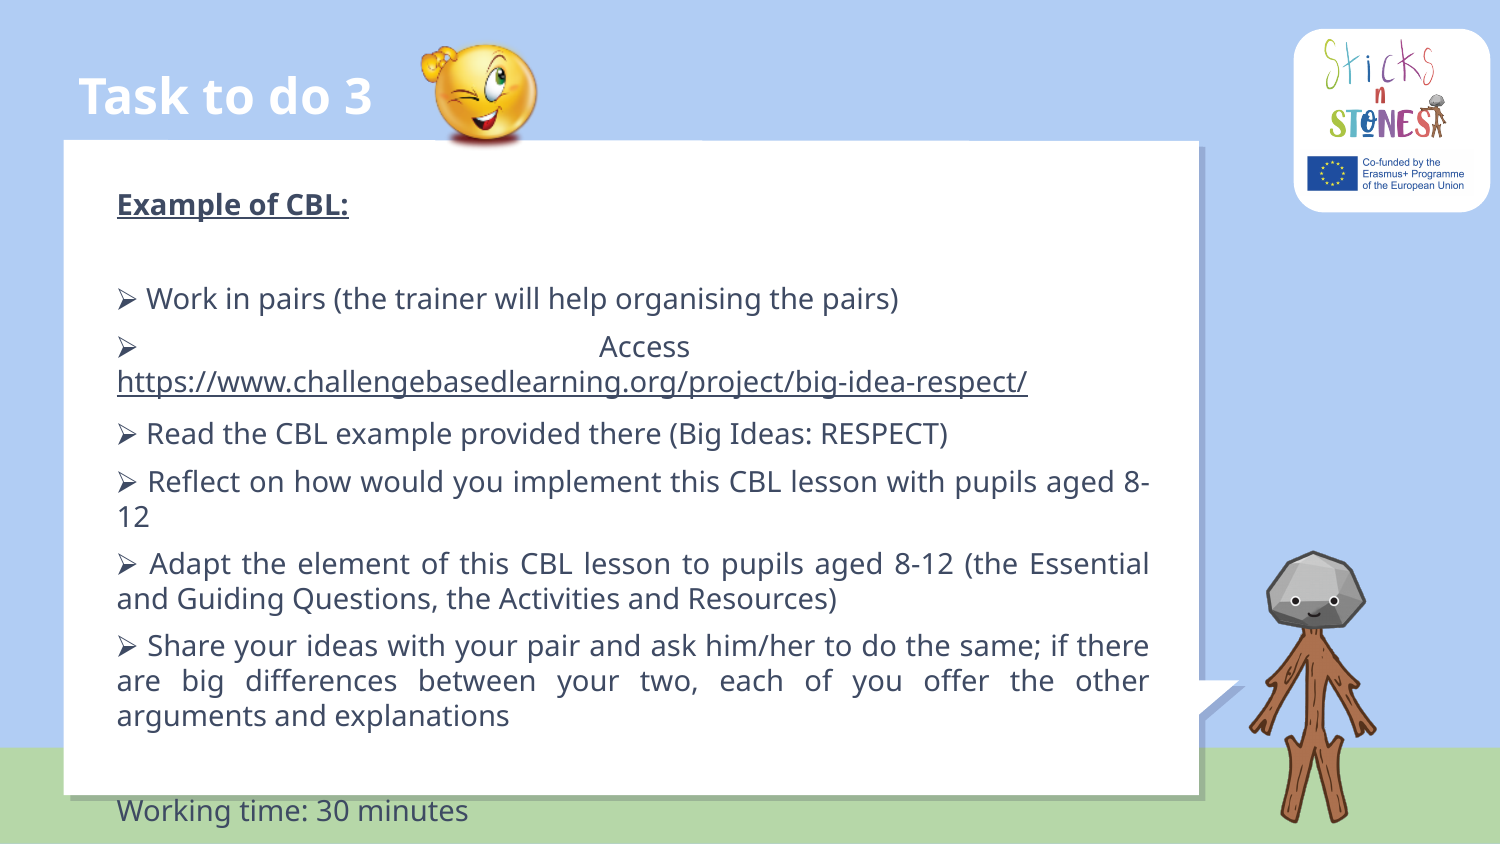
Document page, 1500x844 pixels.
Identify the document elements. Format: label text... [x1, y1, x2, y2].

picture [1117, 498, 1500, 844]
picture [1300, 149, 1474, 196]
picture [1323, 38, 1448, 139]
title Task to do 3 [63, 0, 1200, 140]
list Example of CBL: ⮚ Work in pairs (the trainer will help organising the pairs) ⮚ Access https://www.challengebasedlearning.org/project/big-idea-respect/ ⮚ Read the CBL example provided there (Big Ideas: RESPECT) ⮚ Reflect on how would you implement this CBL lesson with pupils aged 8-12 ⮚ Adapt the element of this CBL lesson to pupils aged 8-12 (the Essential and Guiding Questions, the Activities and Resources) ⮚ Share your ideas with your pair and ask him/her to do the same; if there are big differences between your two, each of you offer the other arguments and explanations Working time: 30 minutes [95, 170, 1166, 786]
picture [408, 21, 558, 171]
